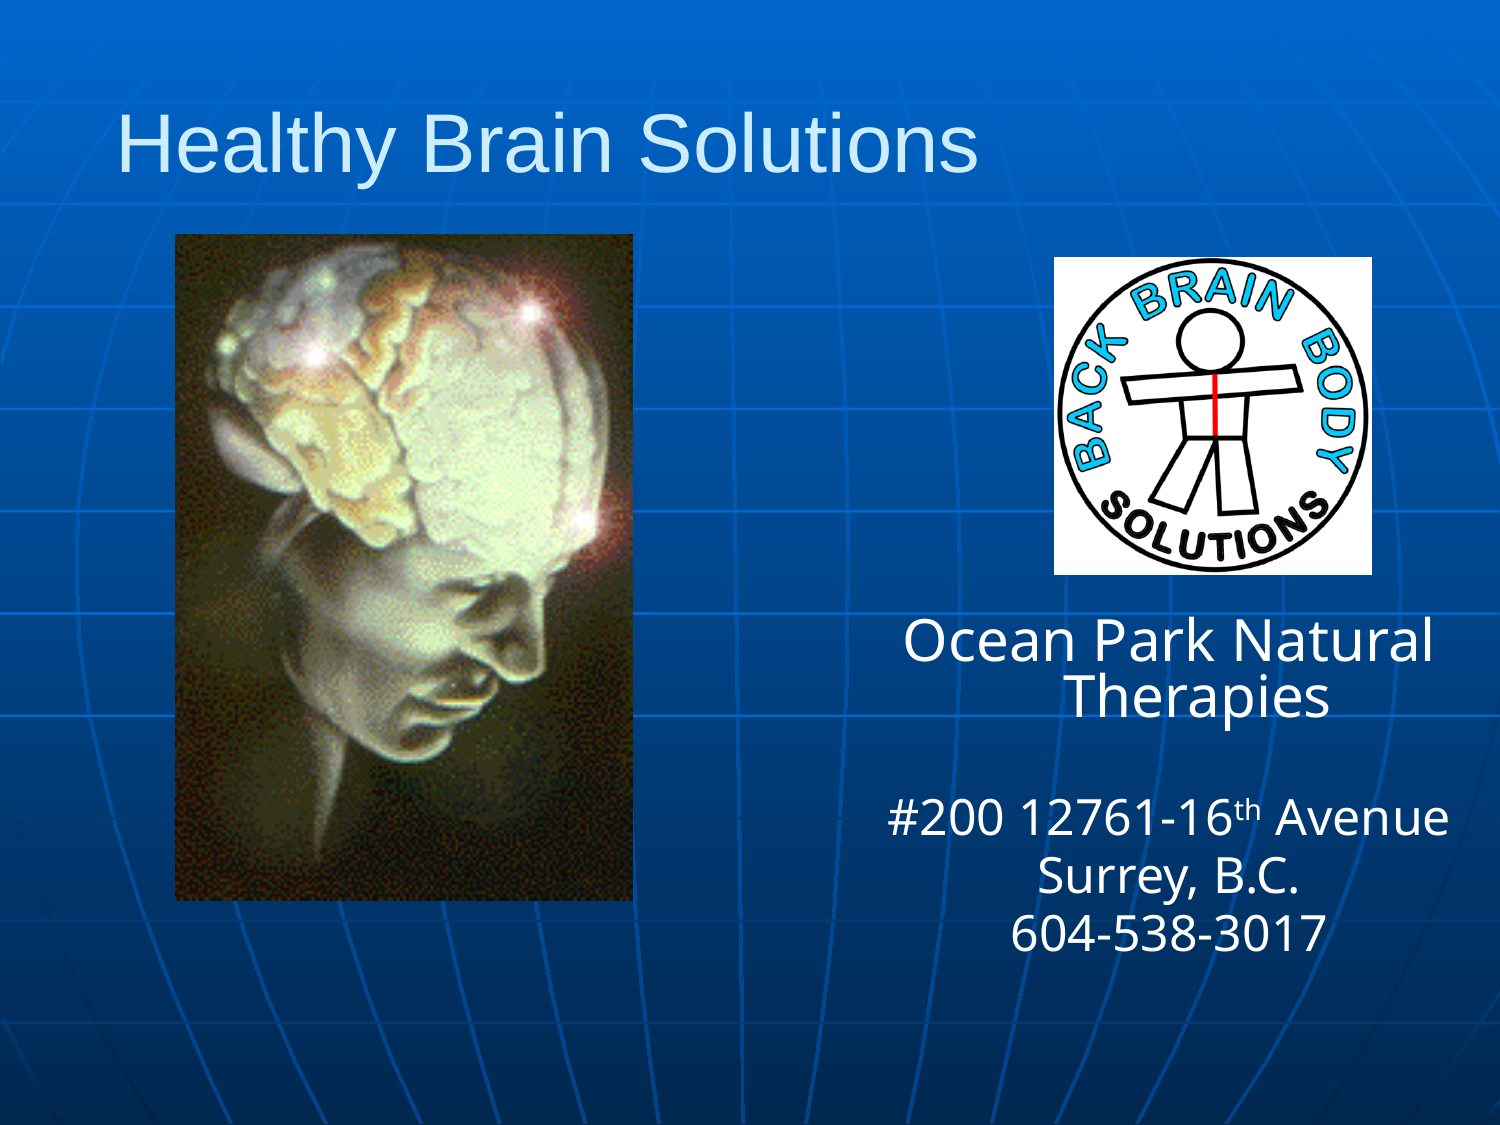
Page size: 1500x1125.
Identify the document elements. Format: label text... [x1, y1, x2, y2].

list Ocean Park Natural Therapies #200 12761-16th Avenue Surrey, B.C. 604-538-3017 [867, 609, 1471, 1035]
picture [1054, 257, 1372, 575]
picture [175, 234, 634, 902]
title Healthy Brain Solutions [74, 45, 1022, 233]
